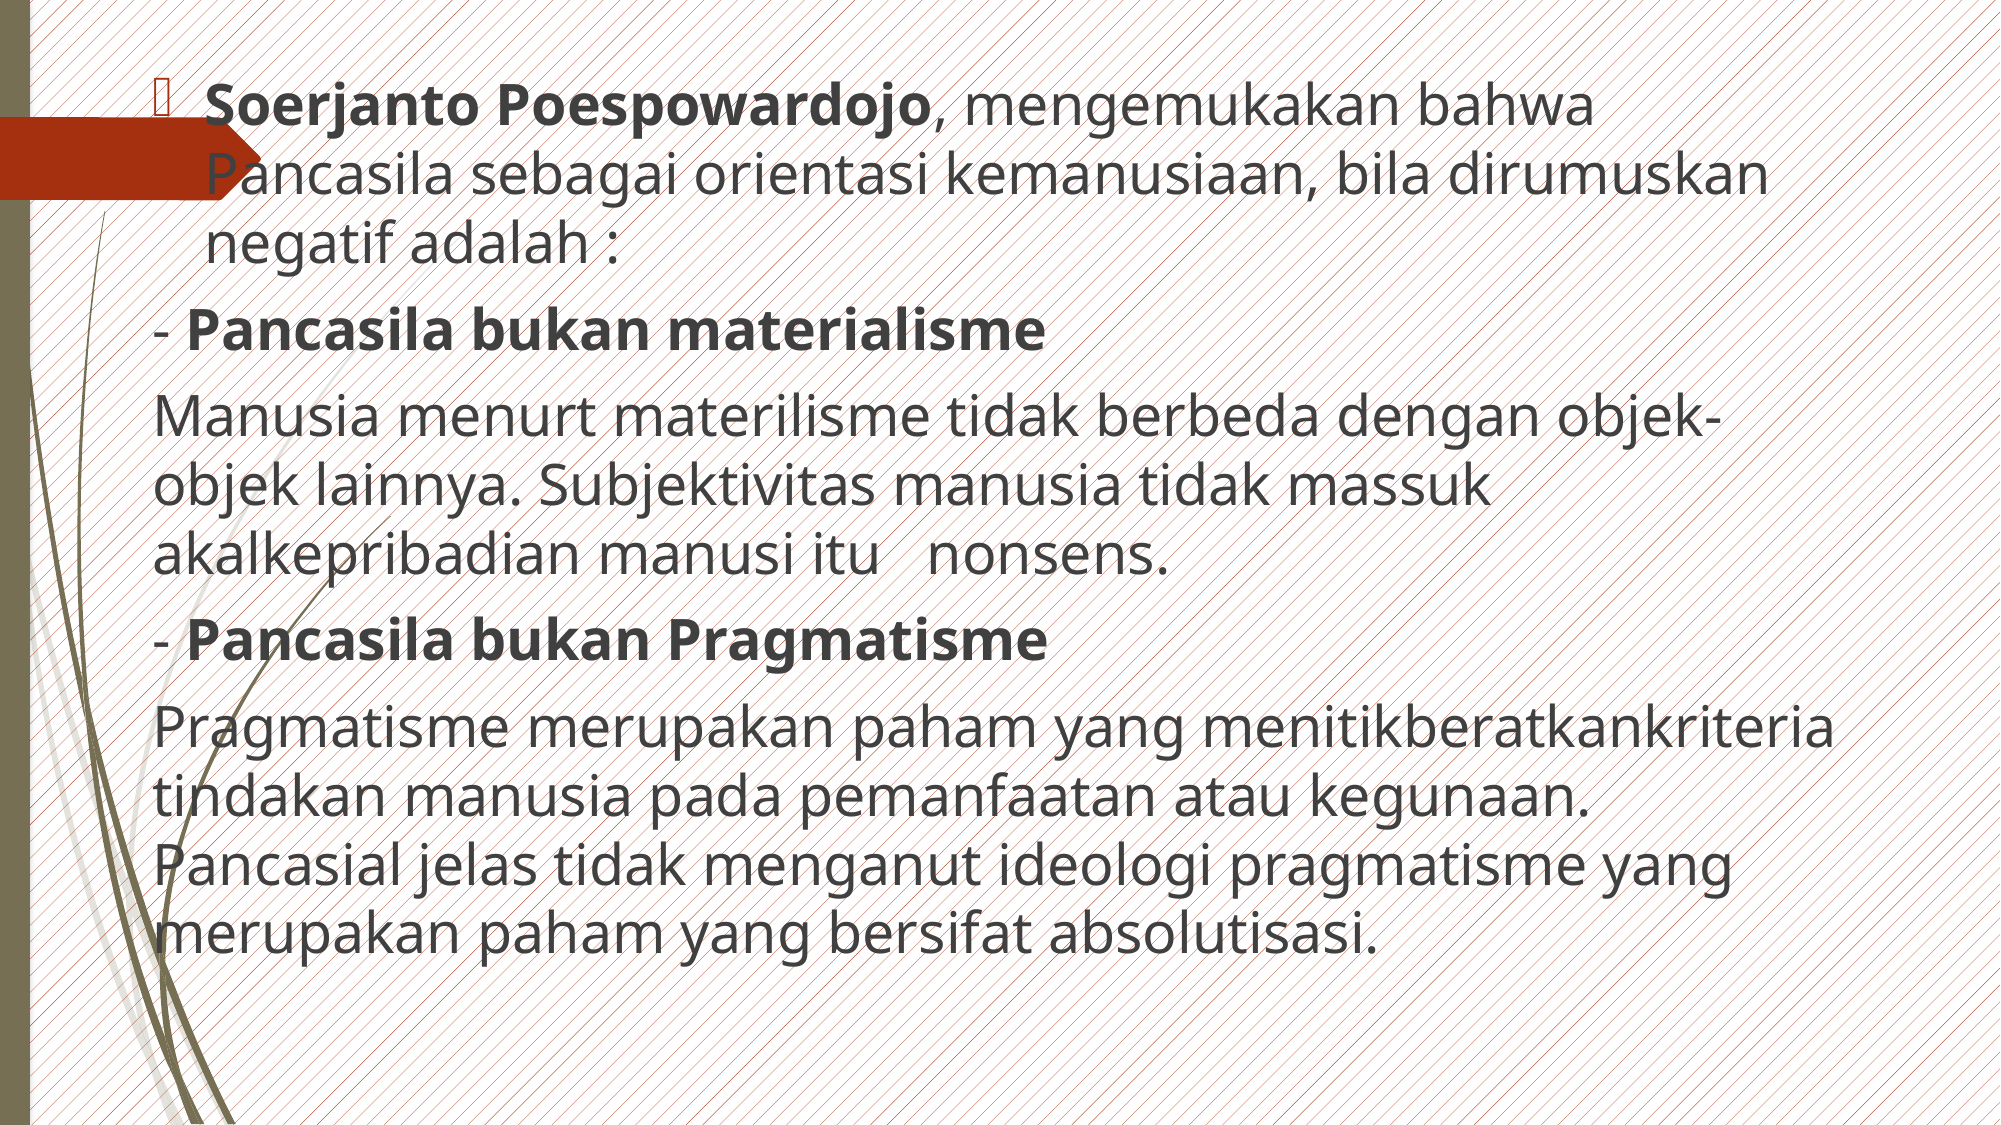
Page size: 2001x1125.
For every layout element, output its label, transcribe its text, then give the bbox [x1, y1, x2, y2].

list Soerjanto Poespowardojo, mengemukakan bahwa Pancasila sebagai orientasi kemanusiaan, bila dirumuskan negatif adalah : - Pancasila bukan materialisme Manusia menurt materilisme tidak berbeda dengan objek- objek lainnya. Subjektivitas manusia tidak massuk akalkepribadian manusi itu nonsens. - Pancasila bukan Pragmatisme Pragmatisme merupakan paham yang menitikberatkankriteria tindakan manusia pada pemanfaatan atau kegunaan. Pancasial jelas tidak menganut ideologi pragmatisme yang merupakan paham yang bersifat absolutisasi. [137, 60, 1865, 1044]
